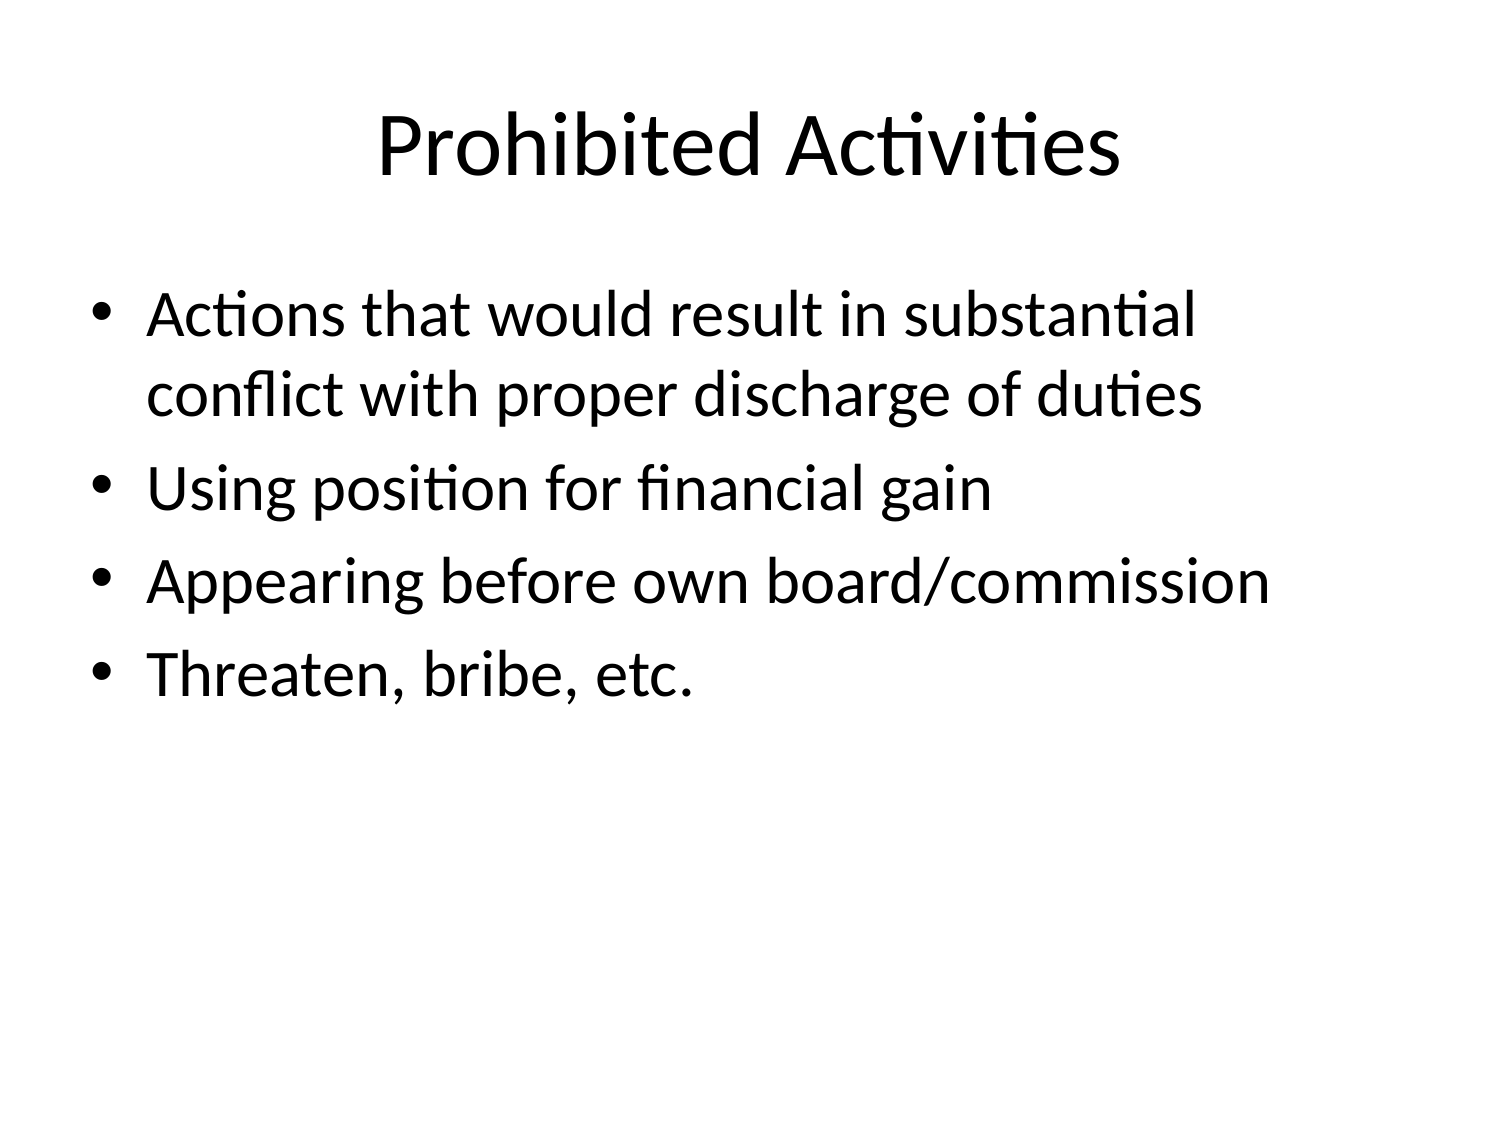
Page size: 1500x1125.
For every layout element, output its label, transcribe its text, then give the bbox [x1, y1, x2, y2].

title Prohibited Activities [75, 45, 1425, 233]
list Actions that would result in substantial conflict with proper discharge of duties Using position for financial gain Appearing before own board/commission Threaten, bribe, etc. [75, 262, 1425, 1005]
